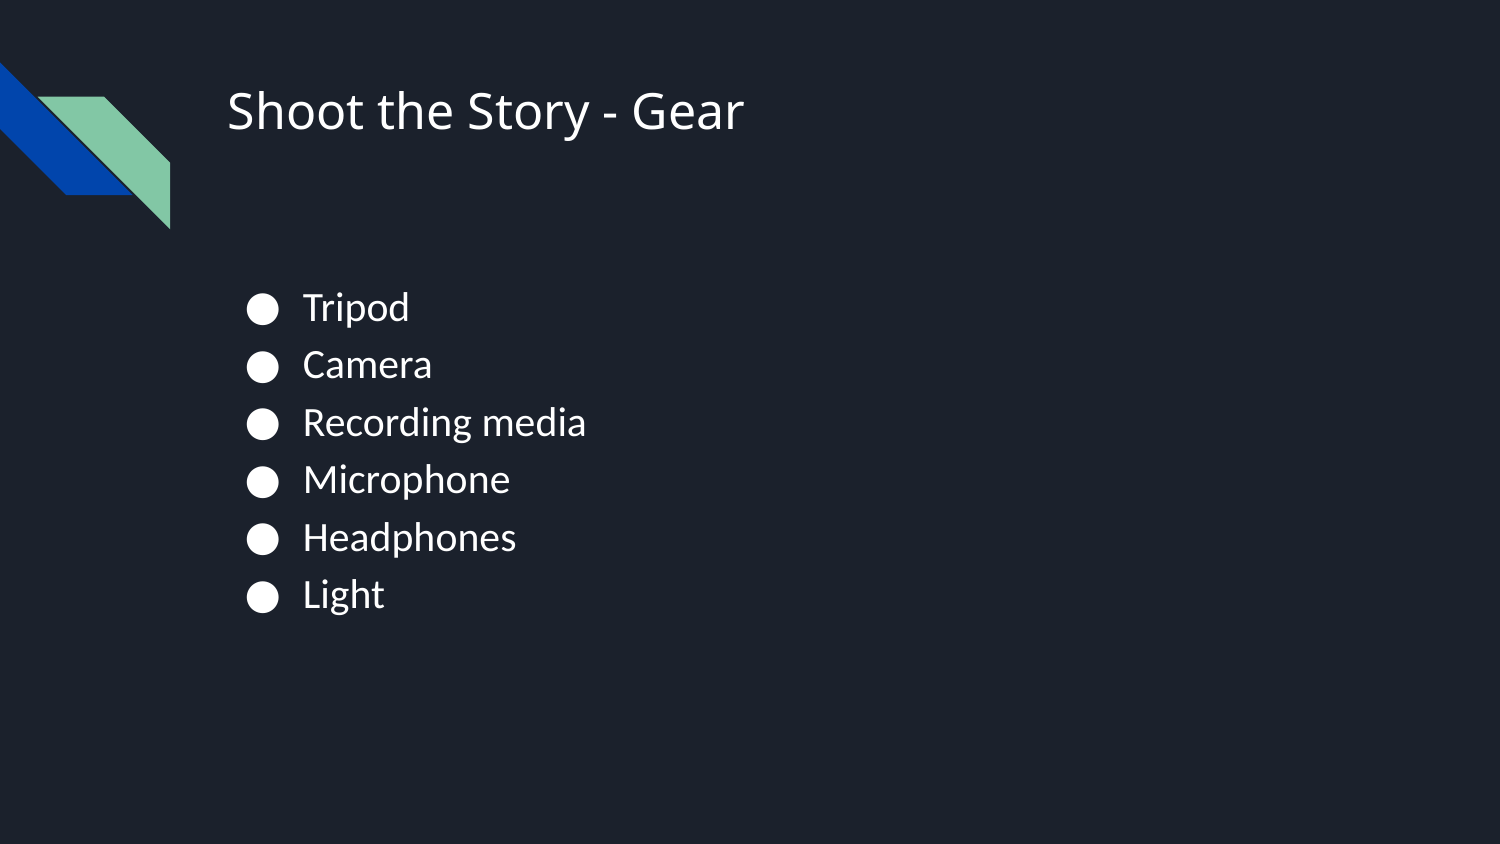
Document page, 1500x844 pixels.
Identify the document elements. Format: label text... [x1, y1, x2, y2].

title Shoot the Story - Gear [212, 64, 1368, 215]
list Tripod Camera Recording media Microphone Headphones Light [212, 257, 1368, 735]
